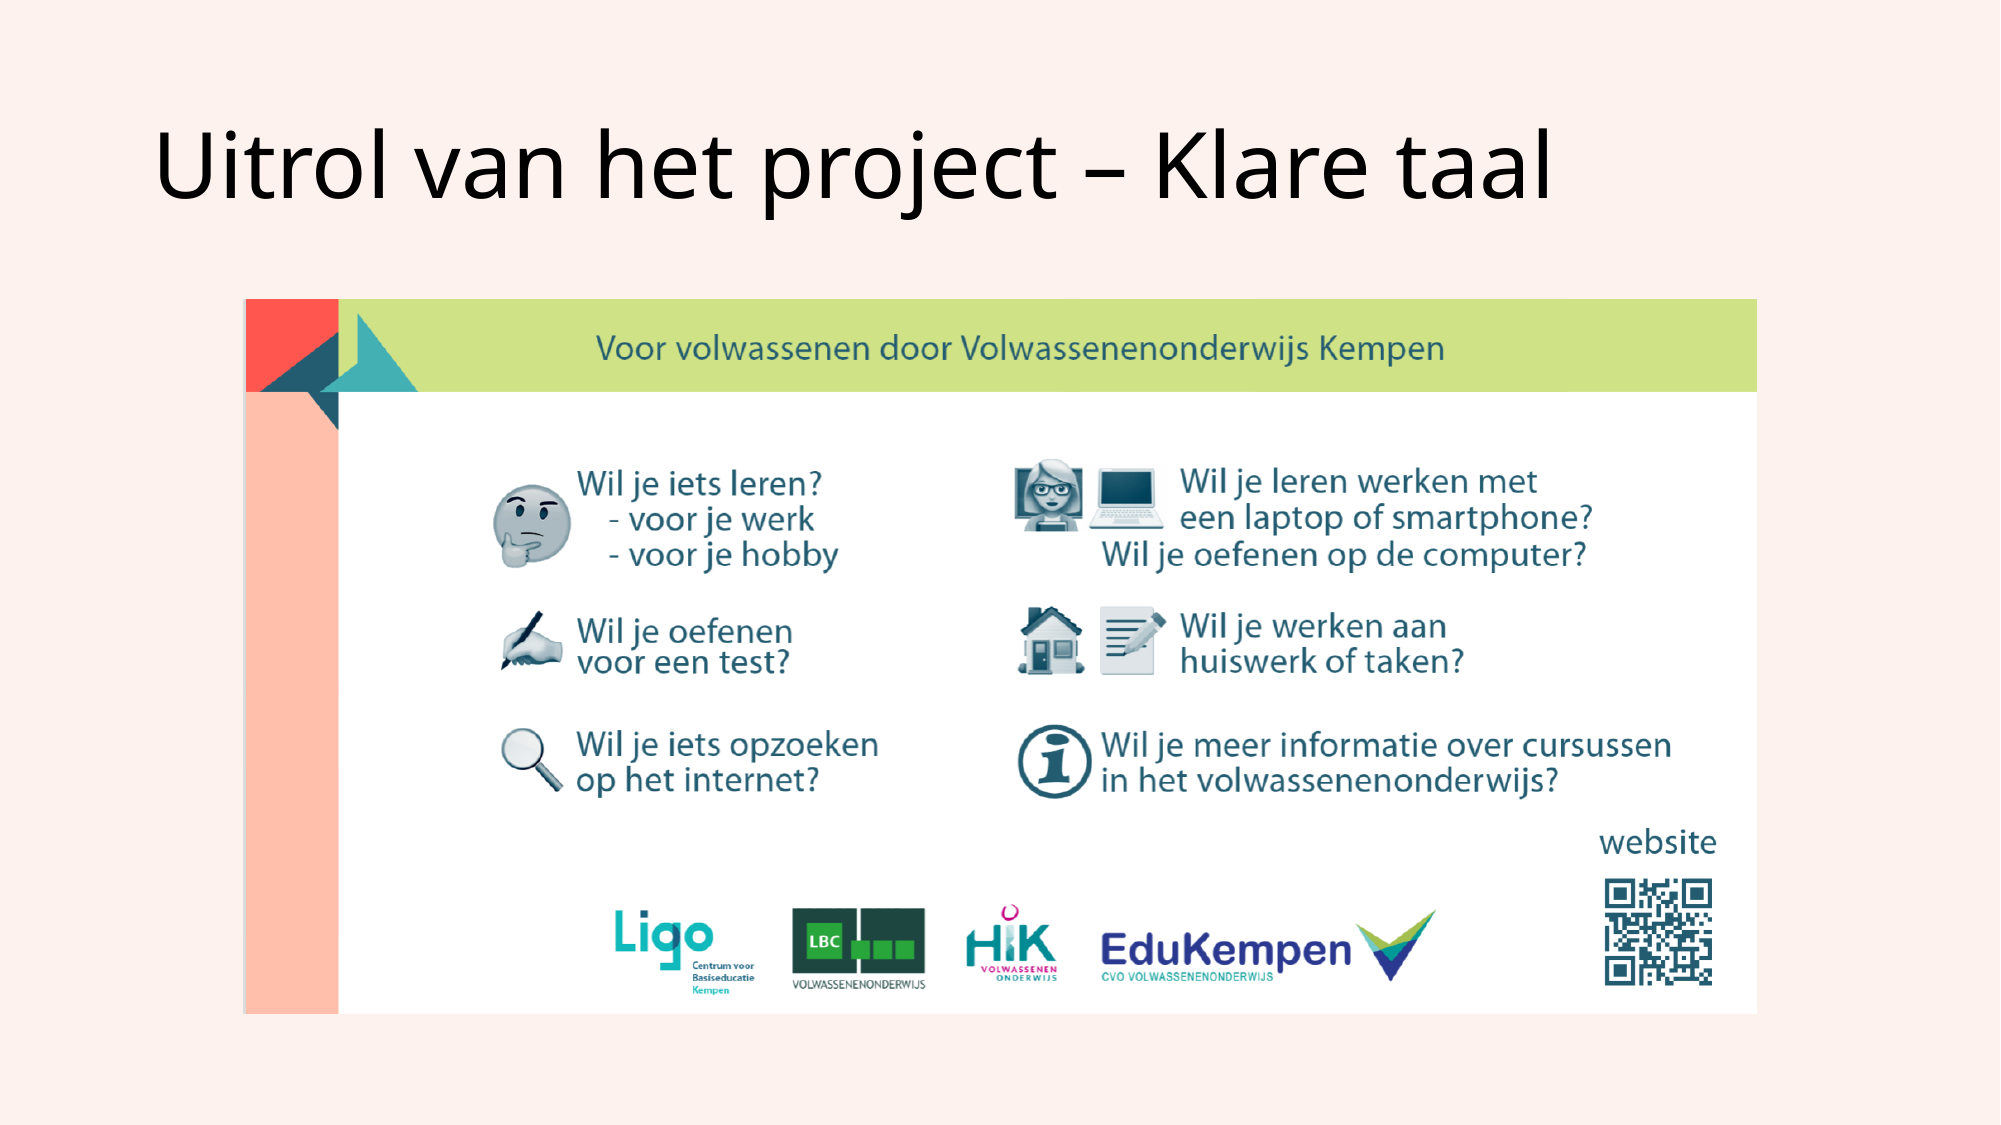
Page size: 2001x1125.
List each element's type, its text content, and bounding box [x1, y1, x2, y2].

title Uitrol van het project – Klare taal [137, 59, 1863, 278]
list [242, 298, 1758, 1014]
